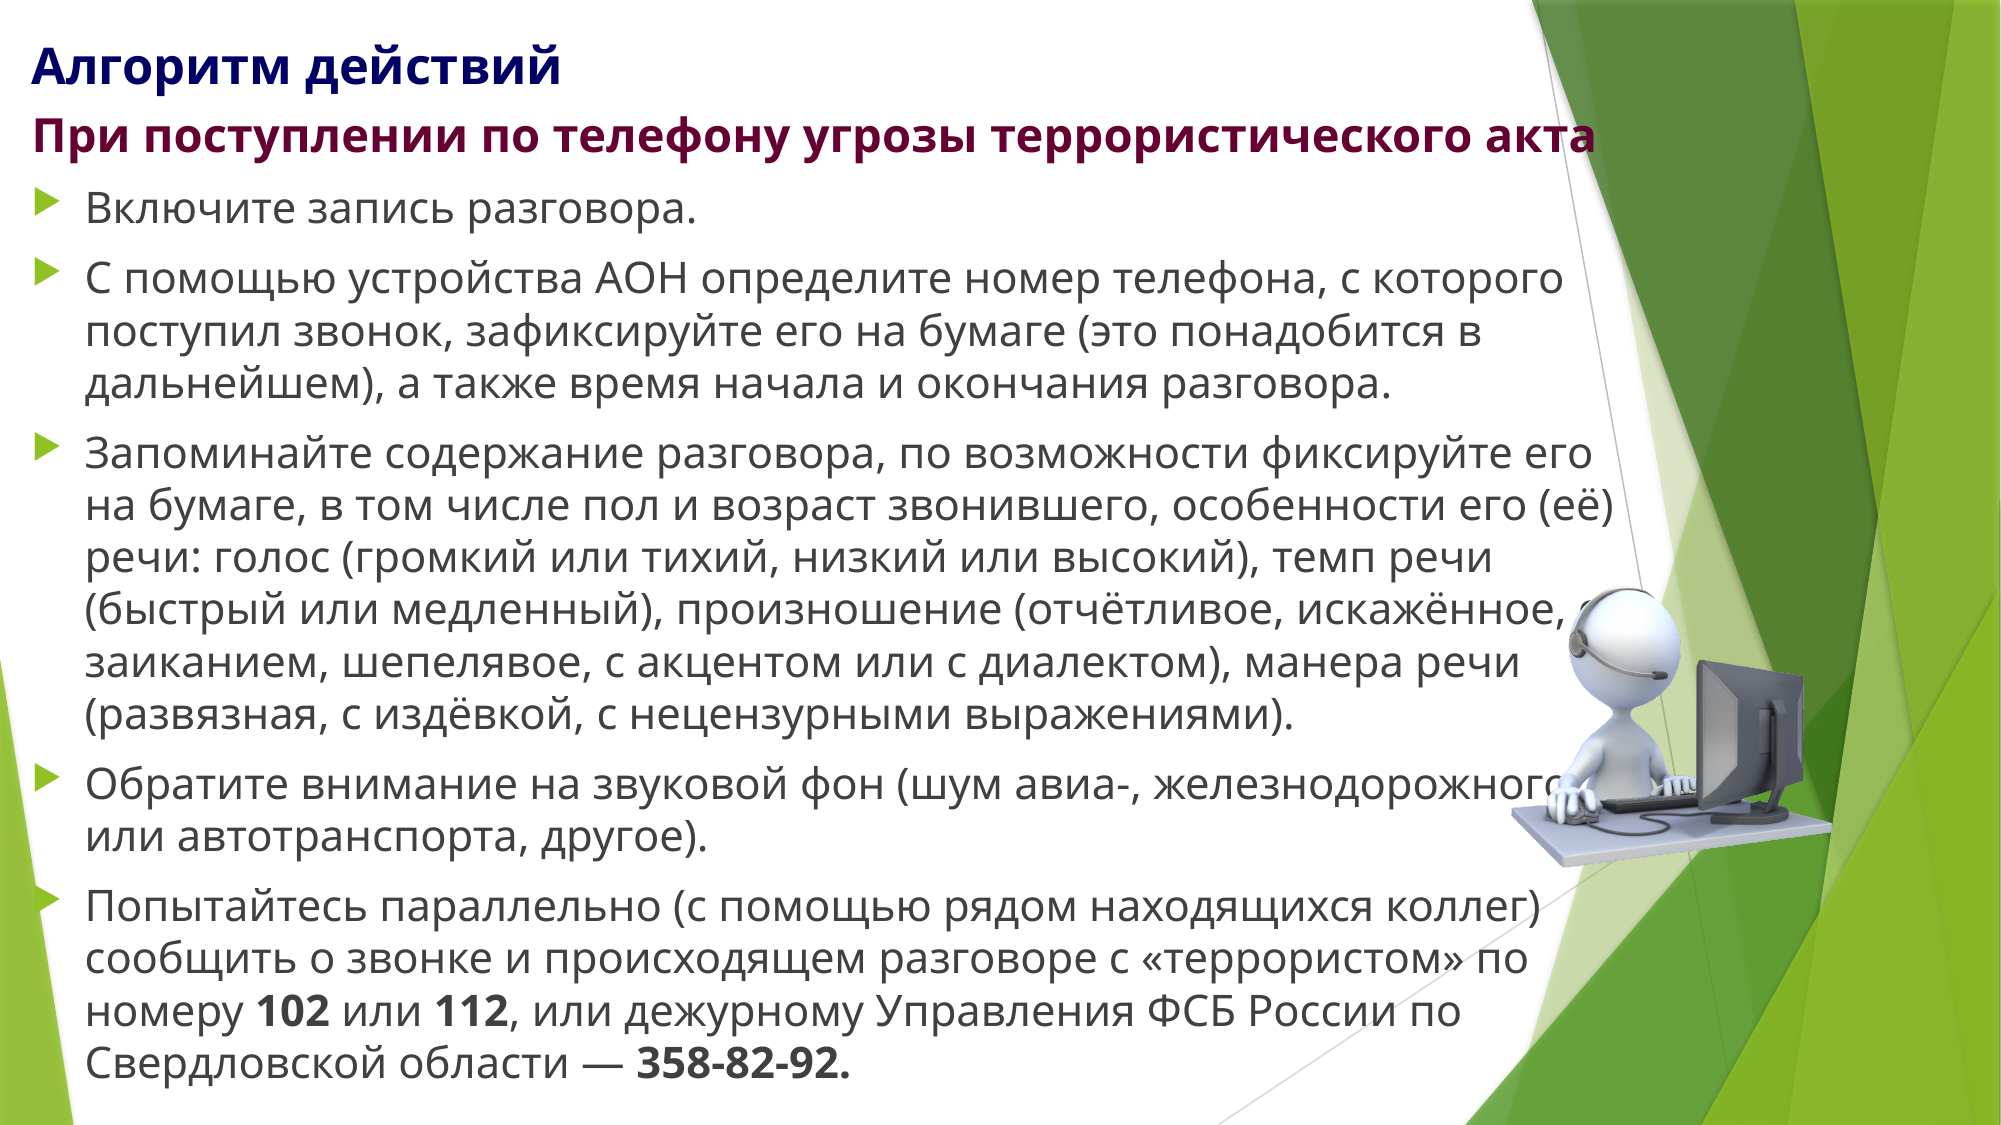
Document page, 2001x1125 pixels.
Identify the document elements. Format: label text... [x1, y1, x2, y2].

list Алгоритм действий При поступлении по телефону угрозы террористического акта Включите запись разговора. С помощью устройства АОН определите номер телефона, с которого поступил звонок, зафиксируйте его на бумаге (это понадобится в дальнейшем), а также время начала и окончания разговора. Запоминайте содержание разговора, по возможности фиксируйте его на бумаге, в том числе пол и возраст звонившего, особенности его (её) речи: голос (громкий или тихий, низкий или высокий), темп речи (быстрый или медленный), произношение (отчётливое, искажённое, с заиканием, шепелявое, с акцентом или с диалектом), манера речи (развязная, с издёвкой, с нецензурными выражениями). Обратите внимание на звуковой фон (шум авиа-, железнодорожного или автотранспорта, другое). Попытайтесь параллельно (с помощью рядом находящихся коллег) сообщить о звонке и происходящем разговоре с «террористом» по номеру 102 или 112, или дежурному Управления ФСБ России по Свердловской области — 358-82-92. [16, 26, 1657, 1110]
picture [1507, 567, 1836, 886]
